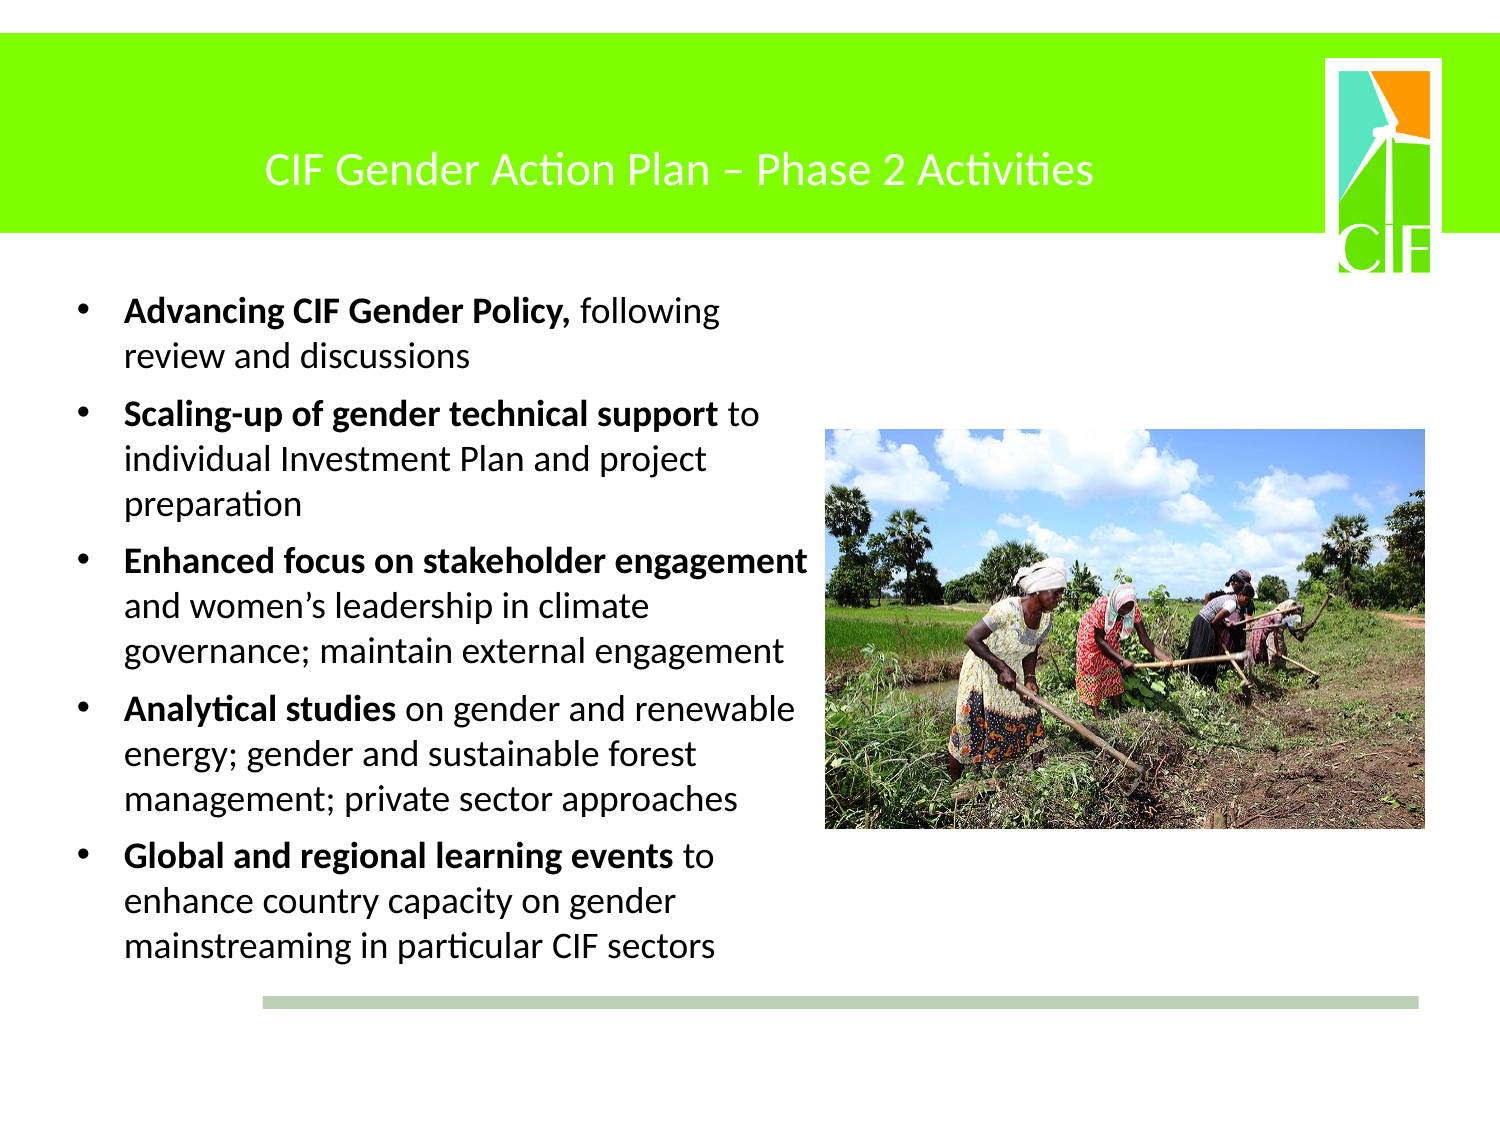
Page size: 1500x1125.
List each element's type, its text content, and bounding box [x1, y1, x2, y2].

text_box Advancing CIF Gender Policy, following review and discussions Scaling-up of gender technical support to individual Investment Plan and project preparation Enhanced focus on stakeholder engagement and women’s leadership in climate governance; maintain external engagement Analytical studies on gender and renewable energy; gender and sustainable forest management; private sector approaches Global and regional learning events to enhance country capacity on gender mainstreaming in particular CIF sectors [62, 278, 825, 974]
picture [0, 33, 1500, 288]
title CIF Gender Action Plan – Phase 2 Activities [249, 99, 1425, 233]
picture [824, 429, 1426, 829]
